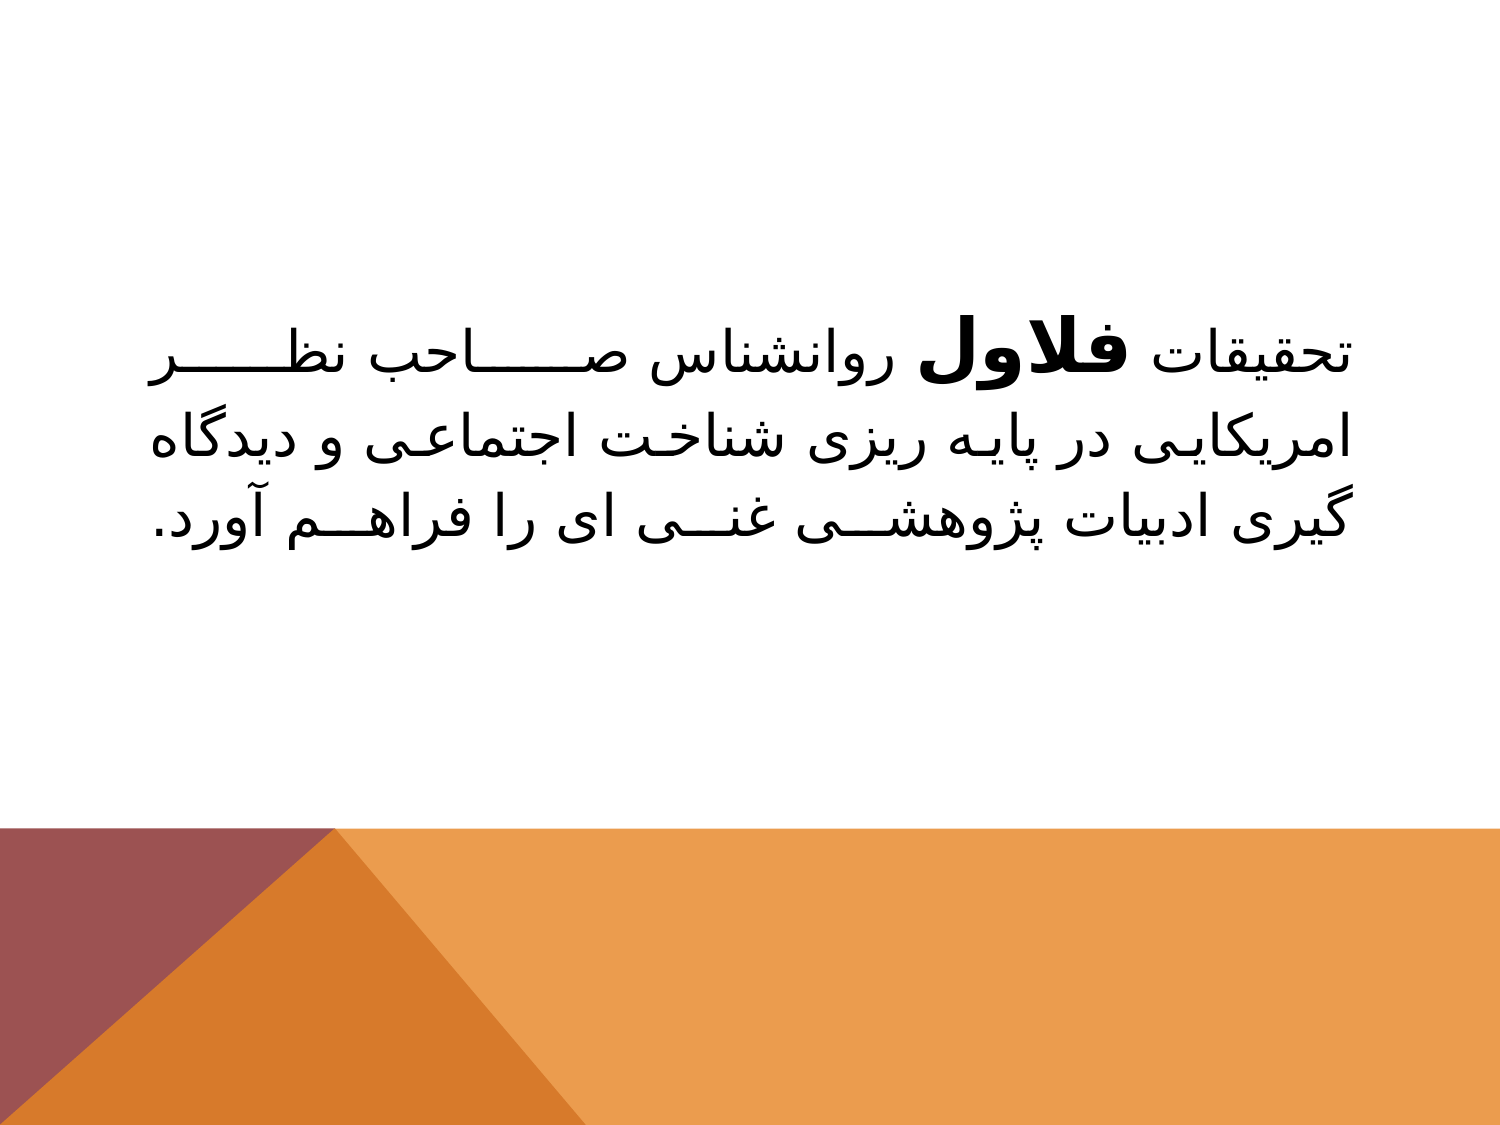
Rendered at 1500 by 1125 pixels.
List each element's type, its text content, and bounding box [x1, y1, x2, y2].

title تحقیقات فلاول روانشناس صاحب نظر امریکایی در پایه ریزی شناخت اجتماعی و دیدگاه گیری ادبیات پژوهشی غنی ای را فراهم آورد. [135, 60, 1369, 500]
